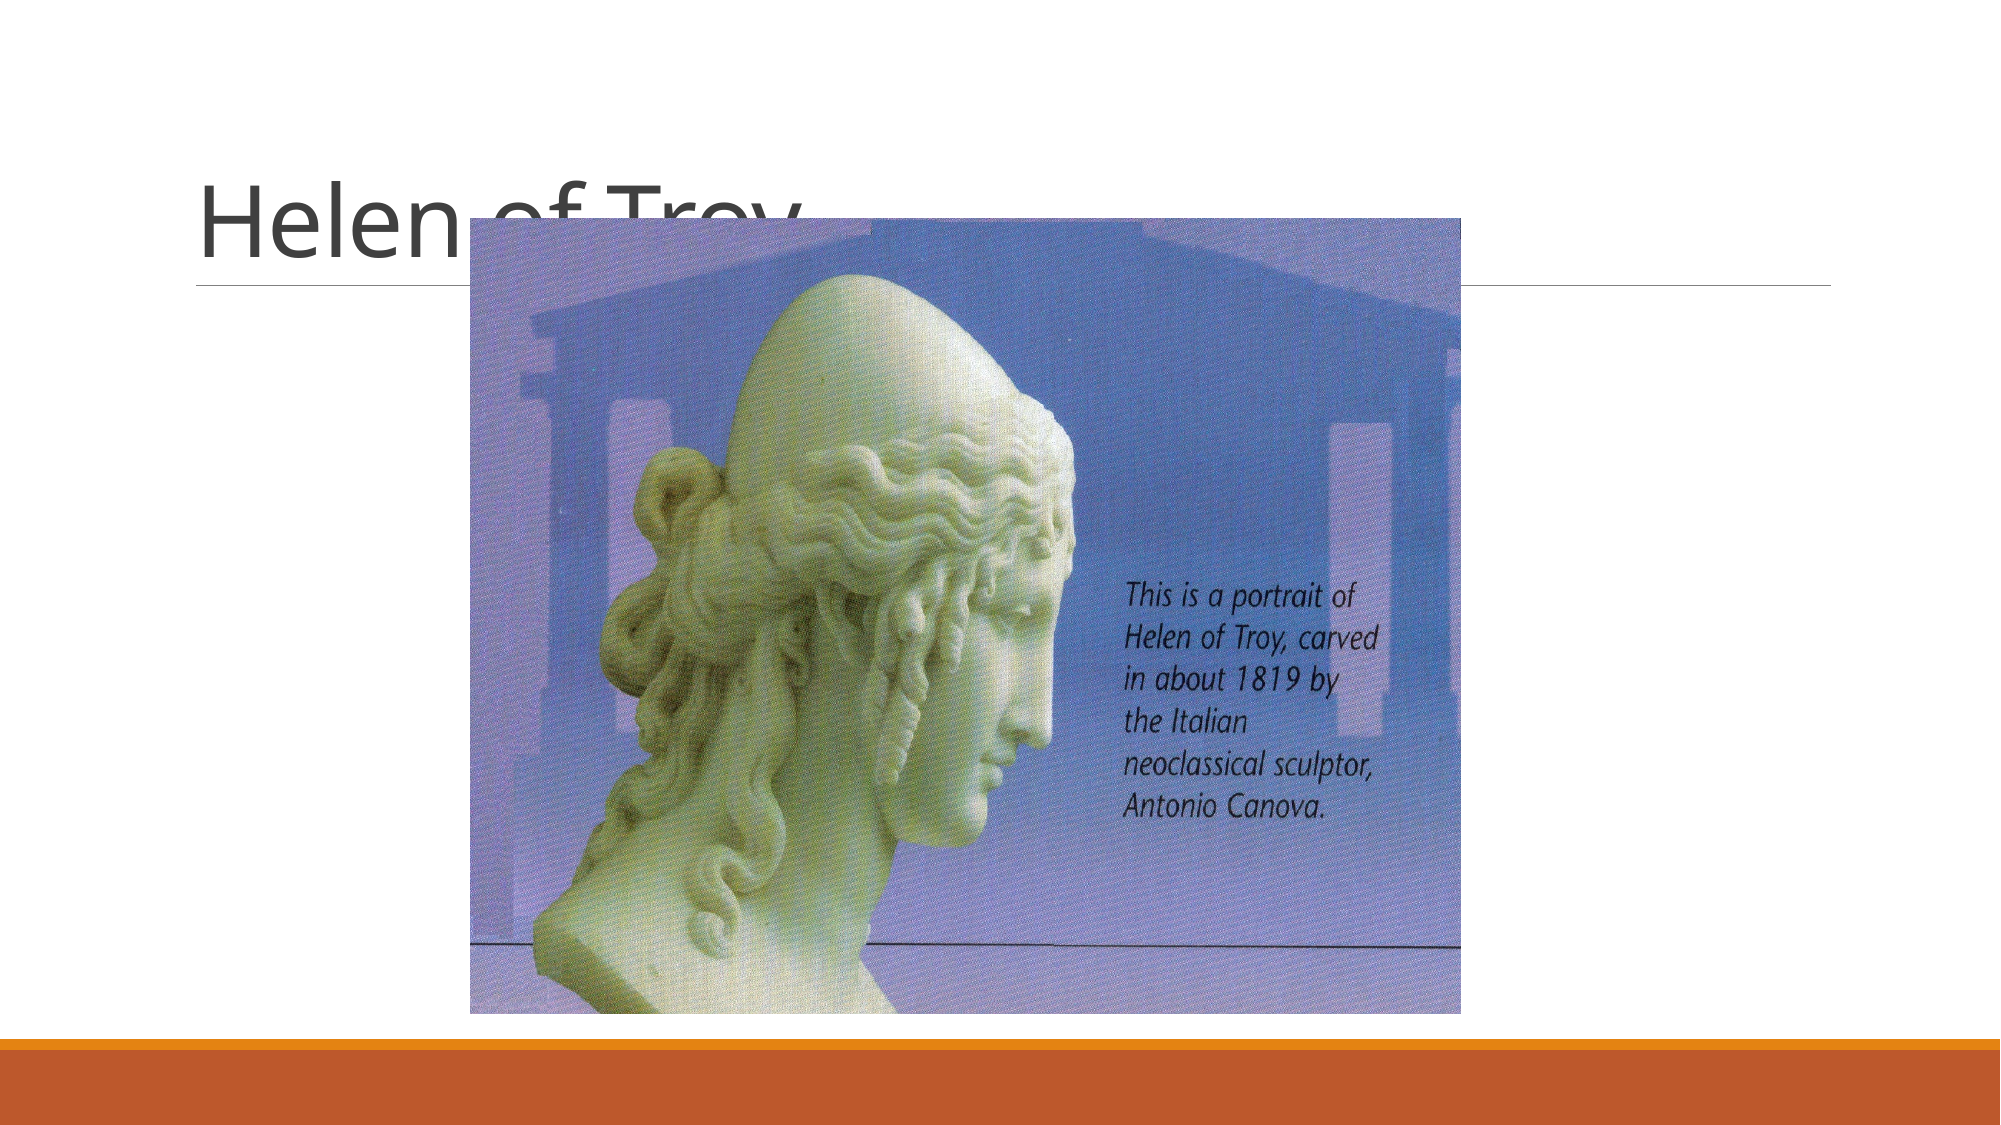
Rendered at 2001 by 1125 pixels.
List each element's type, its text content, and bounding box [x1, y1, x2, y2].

title Helen of Troy [180, 47, 1830, 285]
picture [470, 218, 1462, 1014]
